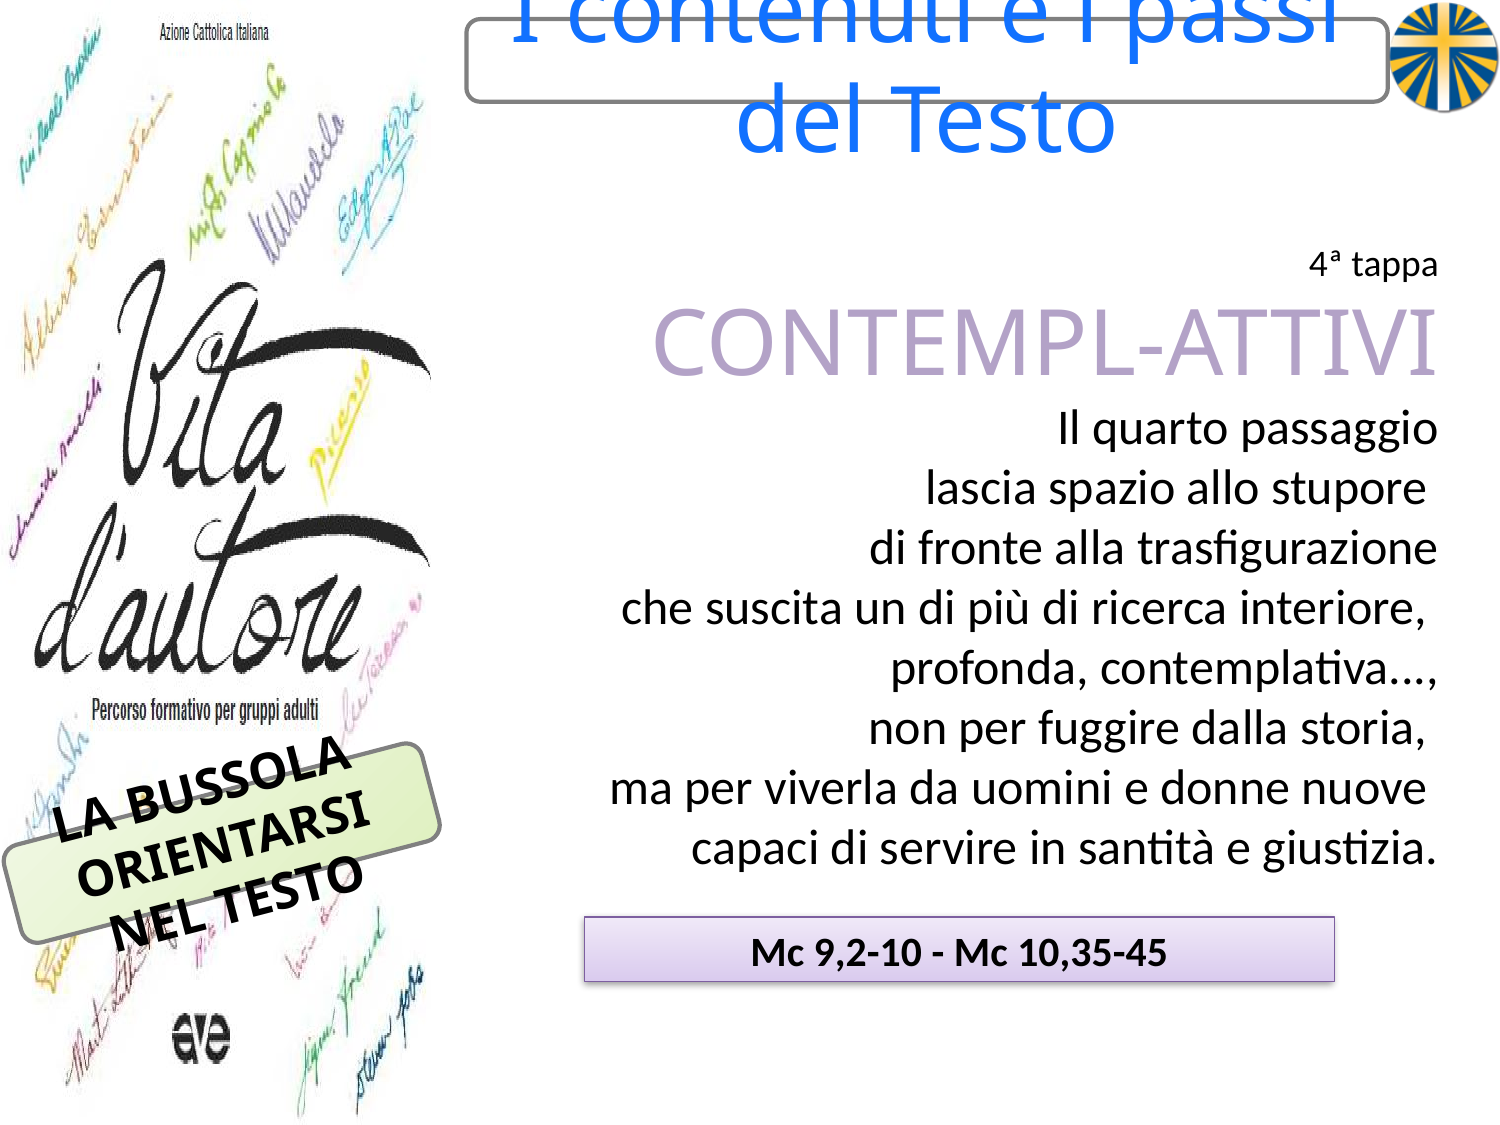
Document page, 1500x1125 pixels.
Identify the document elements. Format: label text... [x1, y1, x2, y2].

text_box 4ª tappa CONTEMPL-ATTIVI Il quarto passaggio lascia spazio allo stupore di fronte alla trasfigurazione che suscita un di più di ricerca interiore, profonda, contemplativa..., non per fuggire dalla storia, ma per viverla da uomini e donne nuove capaci di servire in santità e giustizia. [594, 231, 1454, 932]
picture [0, 0, 432, 1125]
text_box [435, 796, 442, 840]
text_box Mc 9,2-10 - Mc 10,35-45 [584, 916, 1335, 982]
text_box I contenuti e i passi del Testo [464, 16, 1382, 104]
picture [1387, 1, 1500, 114]
